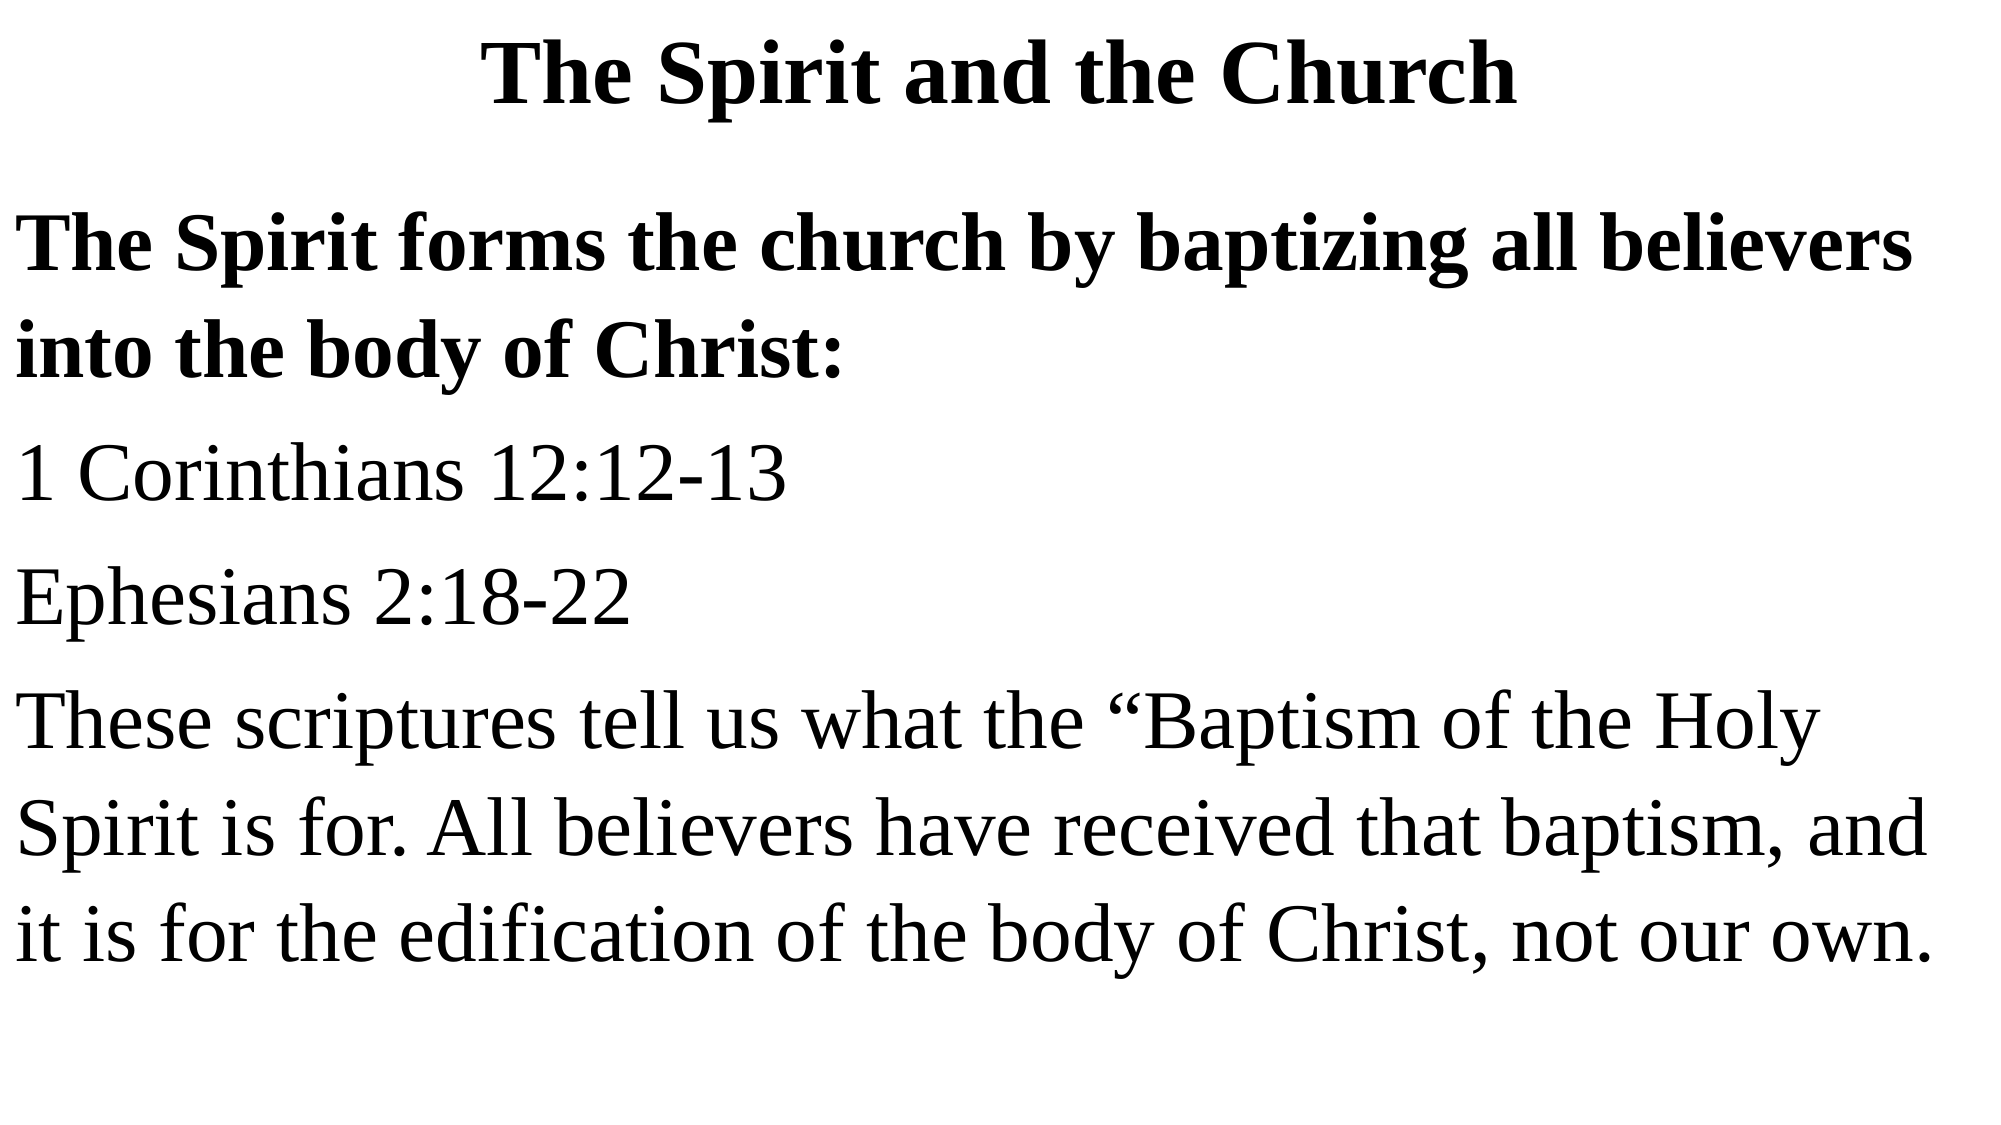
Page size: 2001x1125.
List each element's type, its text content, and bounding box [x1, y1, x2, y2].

list The Spirit forms the church by baptizing all believers into the body of Christ: 1 Corinthians 12:12-13 Ephesians 2:18-22 These scriptures tell us what the “Baptism of the Holy Spirit is for. All believers have received that baptism, and it is for the edification of the body of Christ, not our own. [0, 172, 2000, 1125]
title The Spirit and the Church [0, 0, 2000, 149]
